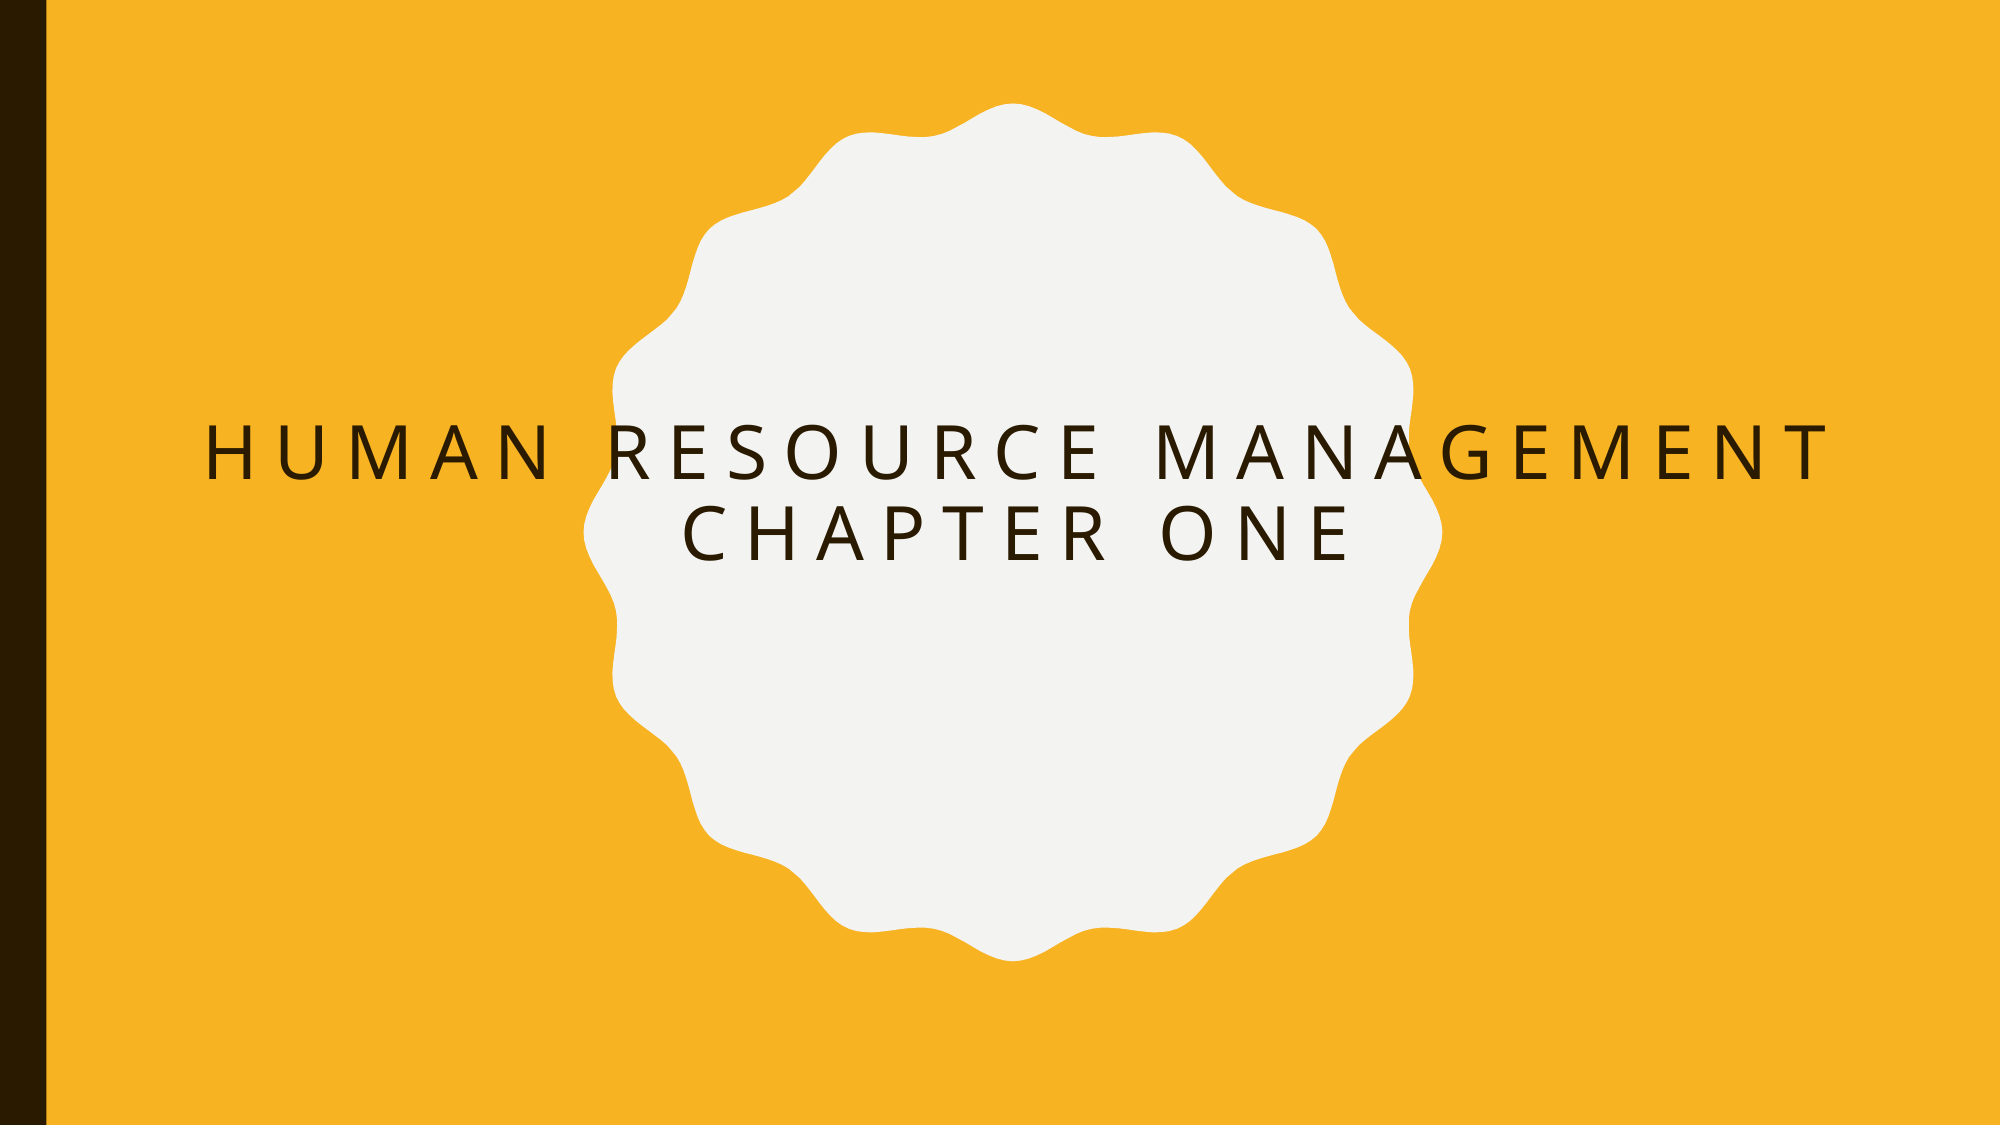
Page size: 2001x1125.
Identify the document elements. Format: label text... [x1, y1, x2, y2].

title Human resource management Chapter one [176, 180, 1870, 902]
